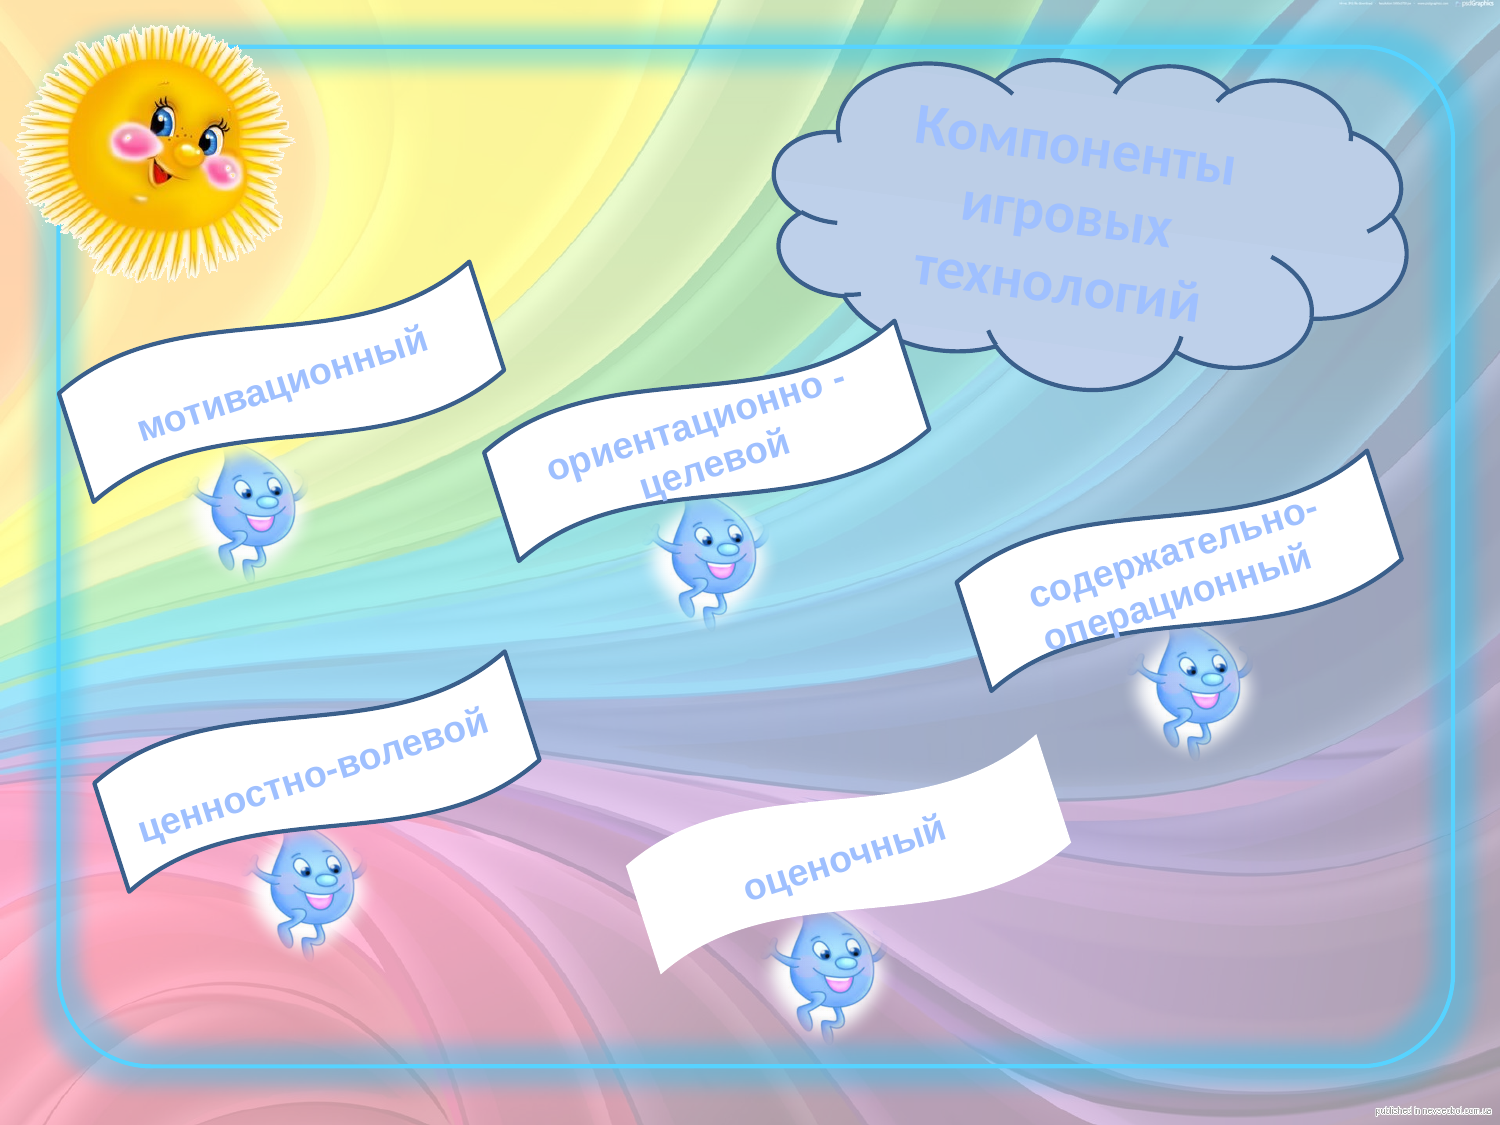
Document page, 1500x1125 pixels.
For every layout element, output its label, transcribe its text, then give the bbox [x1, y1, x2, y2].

picture [229, 810, 384, 971]
text_box Компоненты игровых технологий [771, 58, 1409, 393]
text_box содержательно-операционный [954, 448, 1404, 693]
picture [749, 893, 904, 1054]
picture [170, 432, 325, 593]
text_box ценностно-волевой [92, 649, 542, 894]
picture [1115, 609, 1270, 770]
text_box оценочный [623, 732, 1074, 977]
picture [631, 479, 786, 640]
text_box мотивационный [56, 259, 507, 504]
picture [11, 11, 340, 340]
text_box ориентационно - целевой [482, 318, 932, 564]
